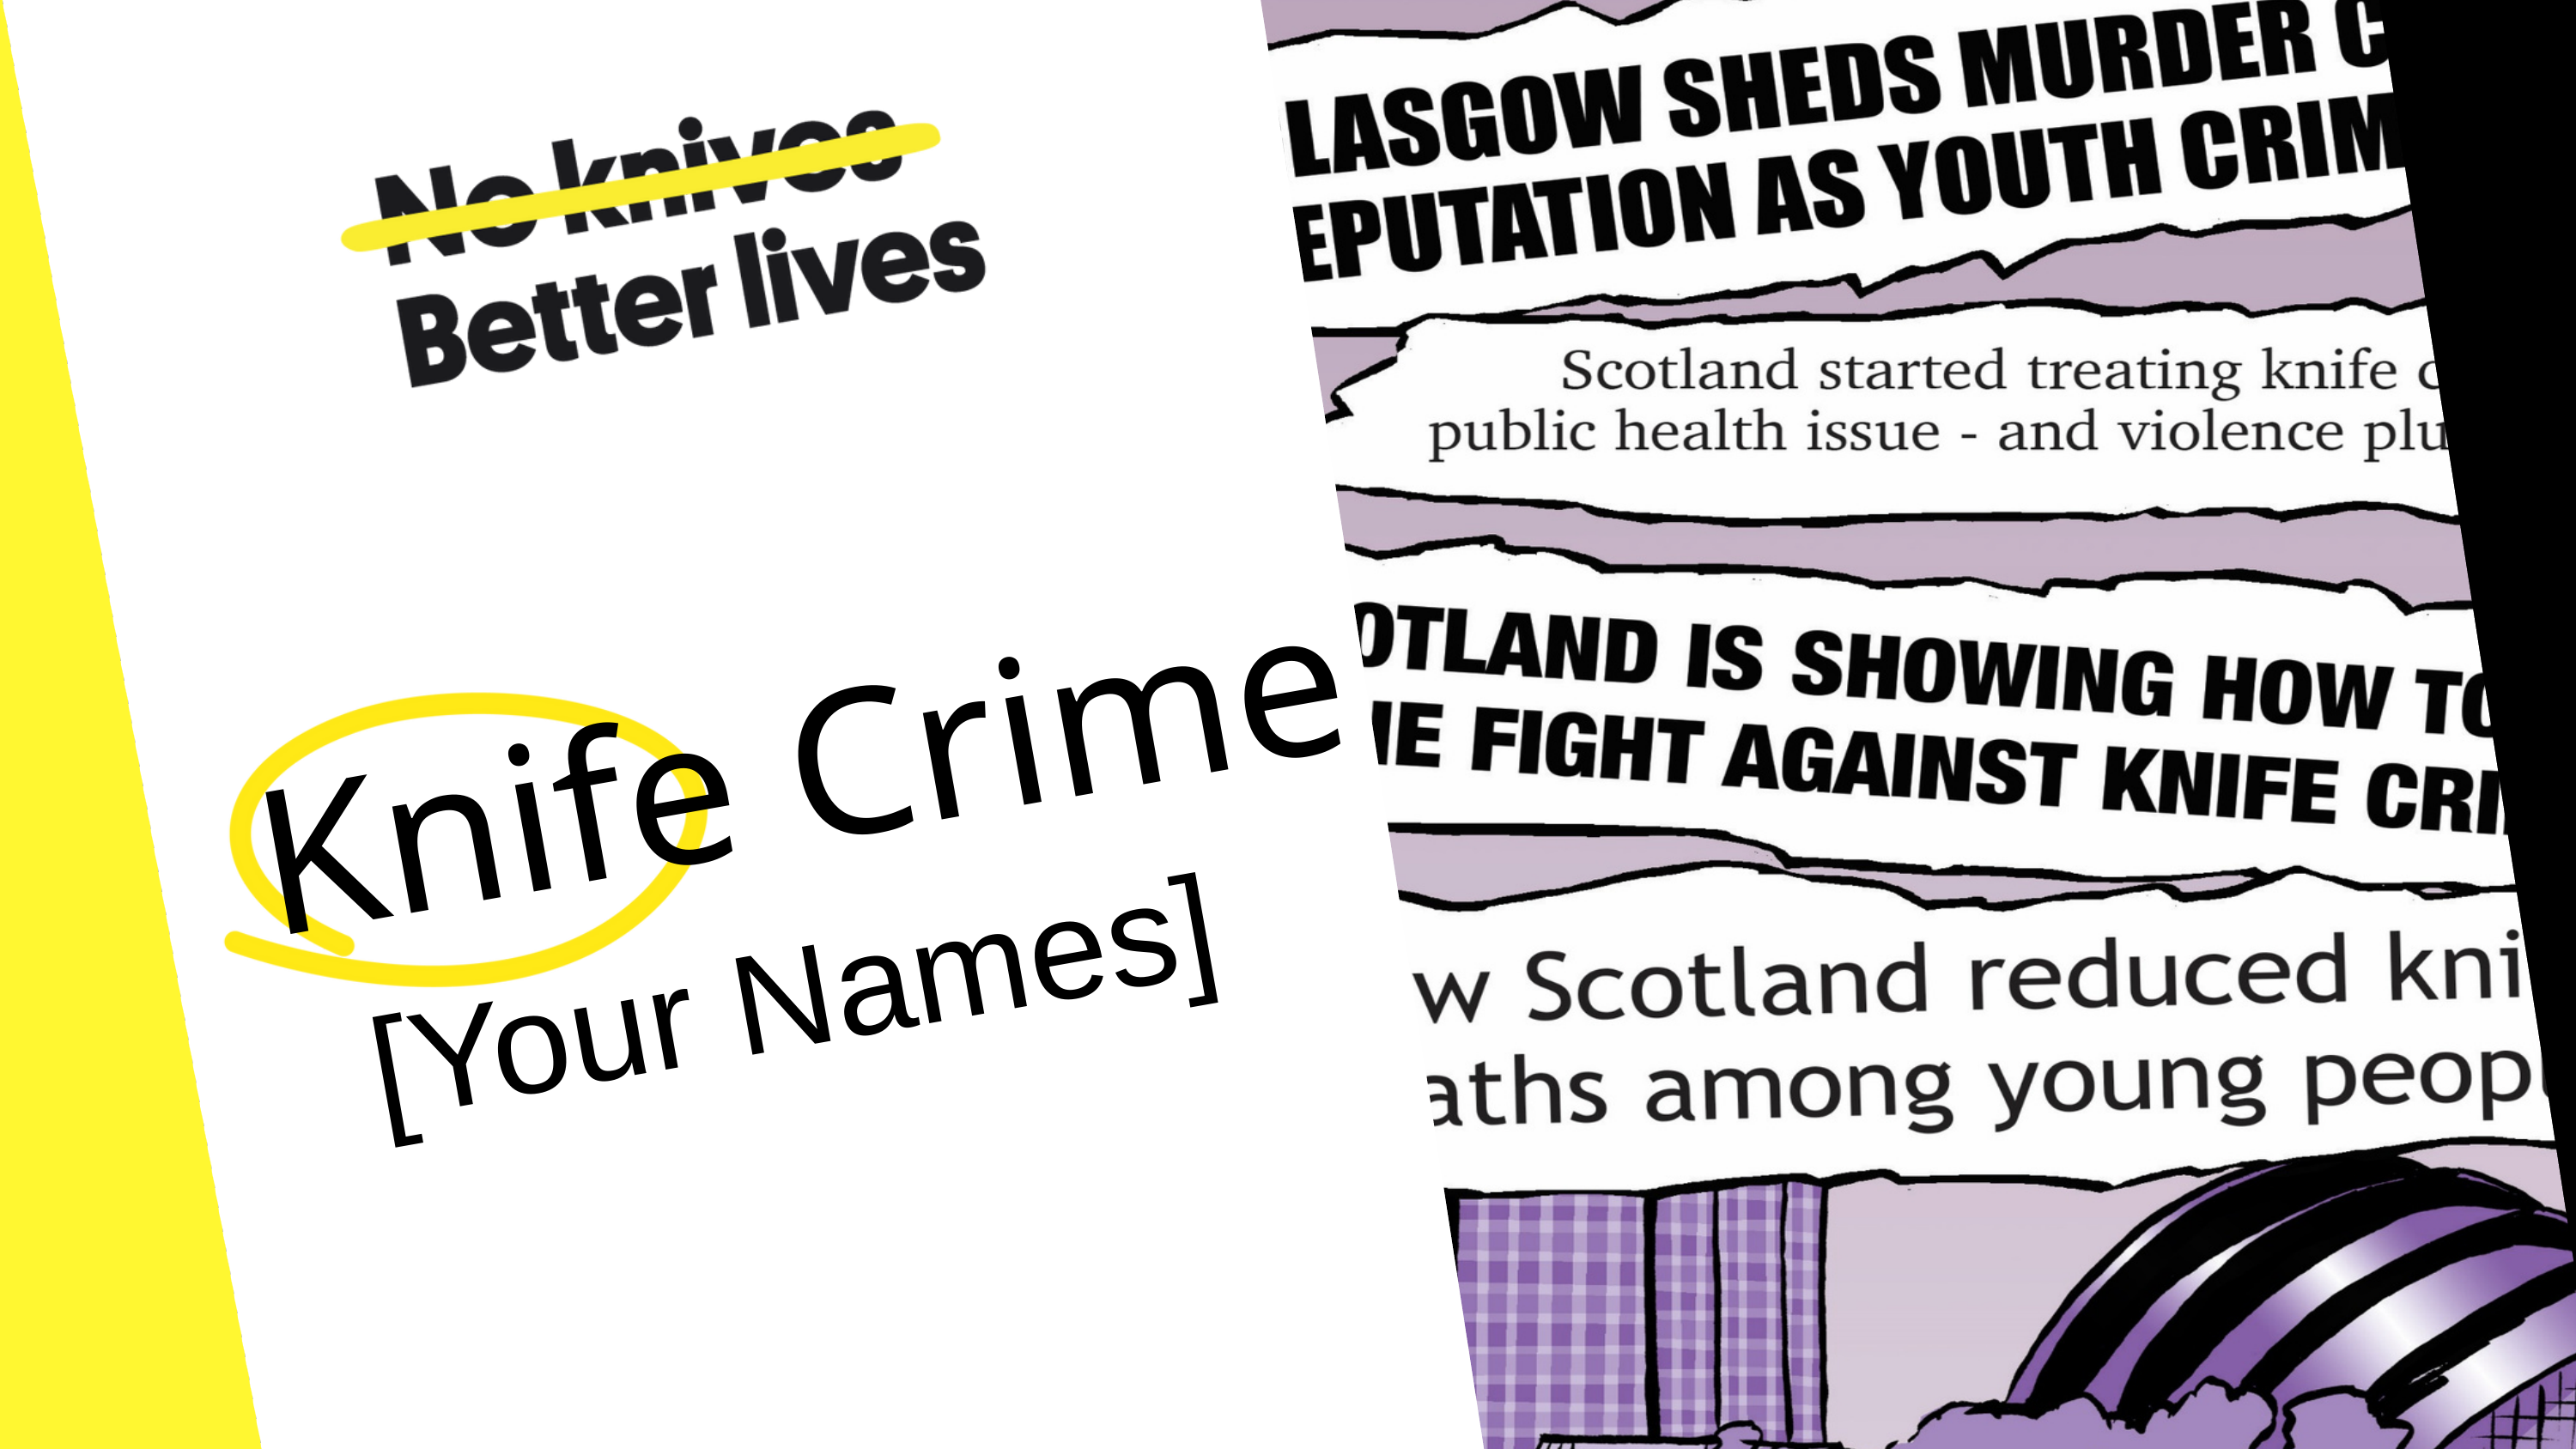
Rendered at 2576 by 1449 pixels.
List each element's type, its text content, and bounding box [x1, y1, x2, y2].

text_box [0, 0, 276, 1449]
text_box [276, 42, 1052, 457]
text_box [1261, 0, 2576, 1449]
text_box [2379, 0, 2576, 1271]
text_box [220, 689, 714, 992]
text_box Knife Crime [209, 388, 1381, 978]
text_box [Your Names] [361, 852, 1247, 1149]
